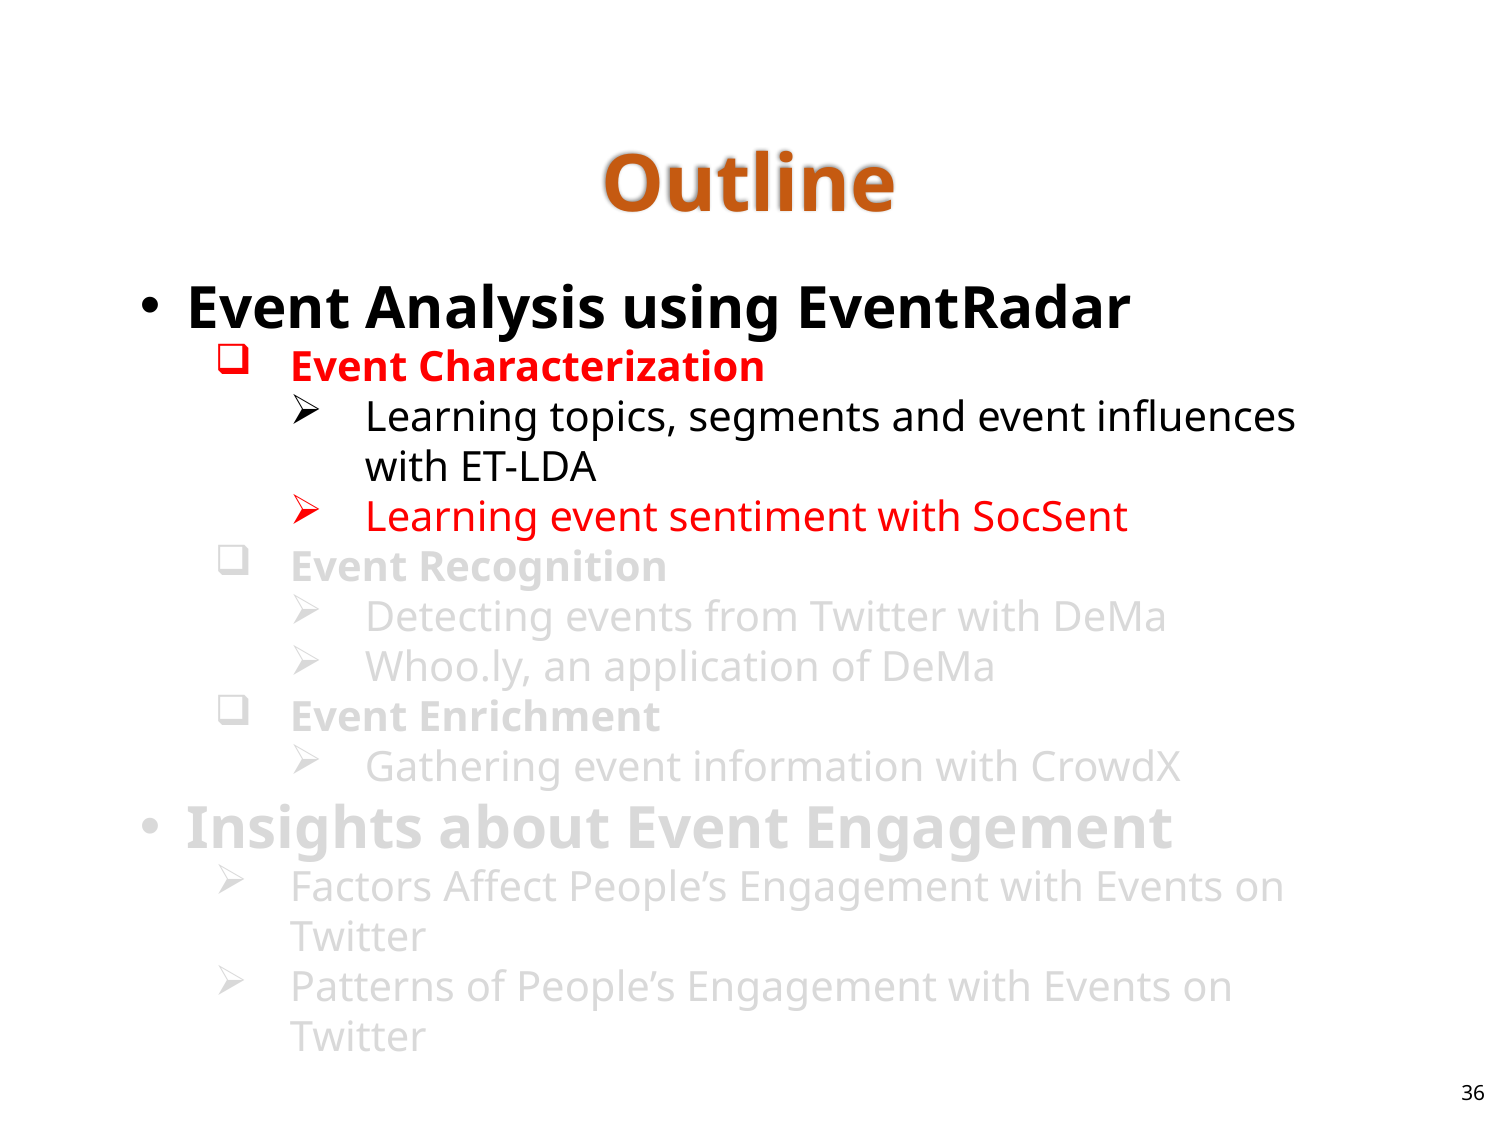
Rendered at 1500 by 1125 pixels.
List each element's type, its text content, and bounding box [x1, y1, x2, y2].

text_box Event Analysis using EventRadar Event Characterization Learning topics, segments and event influences with ET-LDA Learning event sentiment with SocSent Event Recognition Detecting events from Twitter with DeMa Whoo.ly, an application of DeMa Event Enrichment Gathering event information with CrowdX Insights about Event Engagement Factors Affect People’s Engagement with Events on Twitter Patterns of People’s Engagement with Events on Twitter [124, 262, 1338, 1068]
title Outline [112, 99, 1387, 260]
slide_number 36 [1407, 1064, 1500, 1124]
